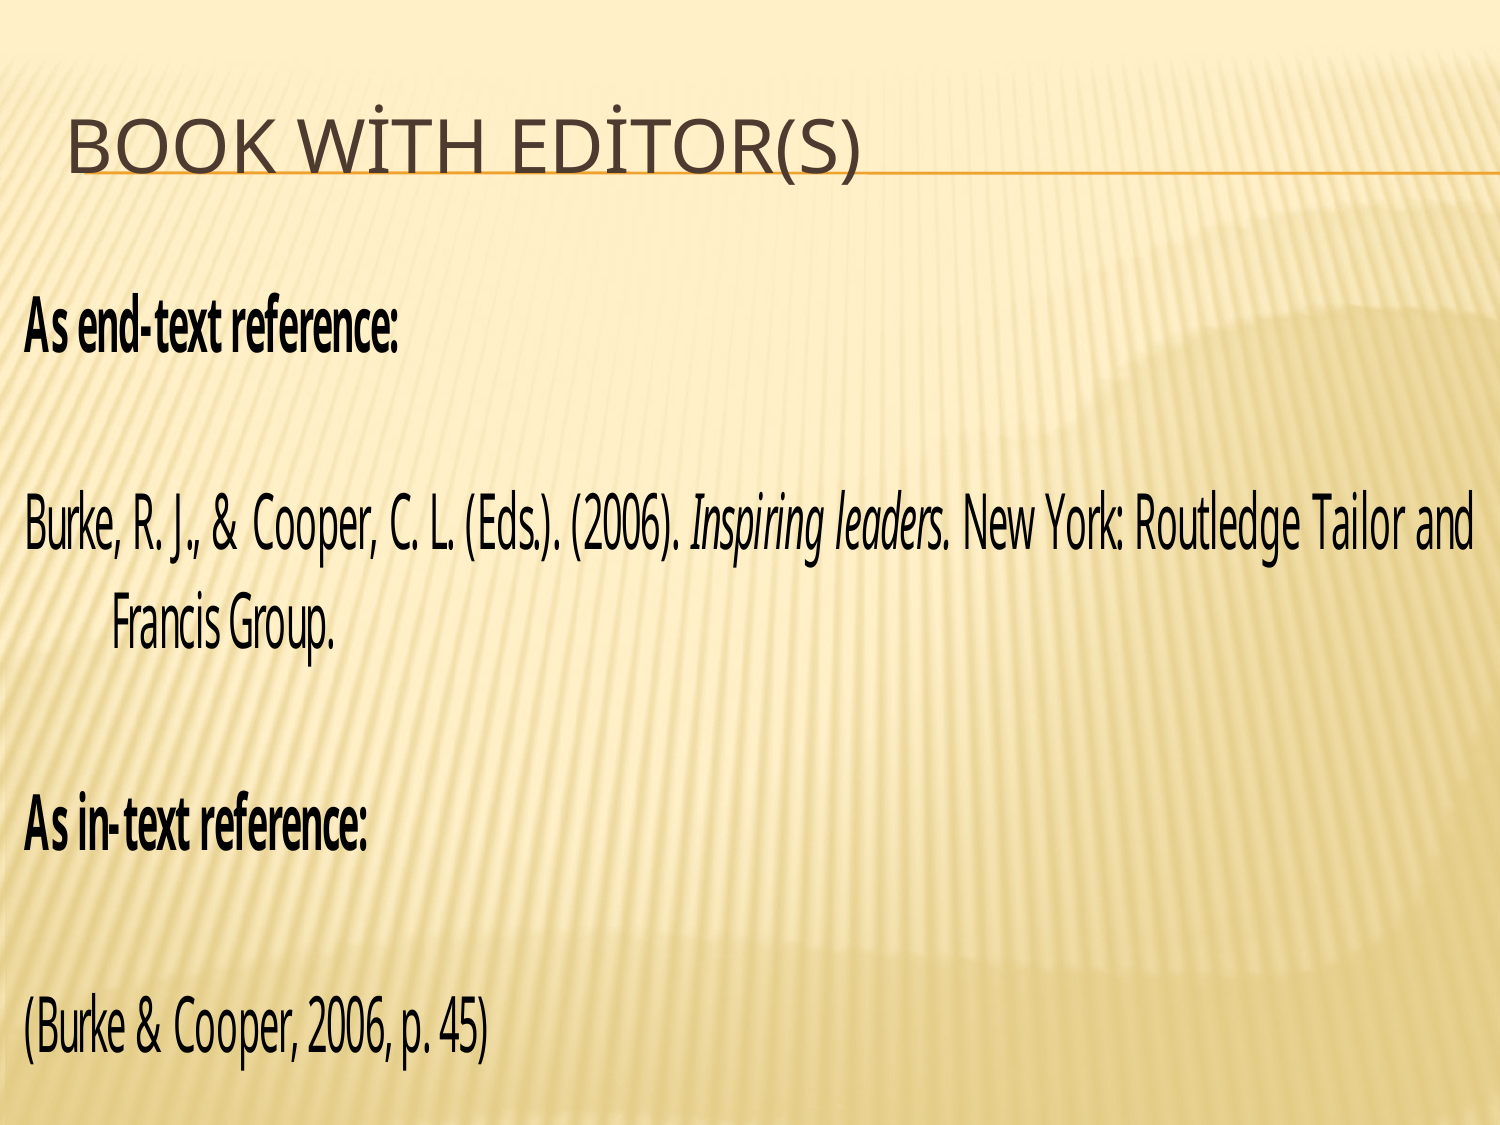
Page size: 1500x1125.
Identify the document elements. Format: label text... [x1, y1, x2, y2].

title Book with editor(s) [50, 75, 1475, 213]
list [24, 274, 1476, 1076]
